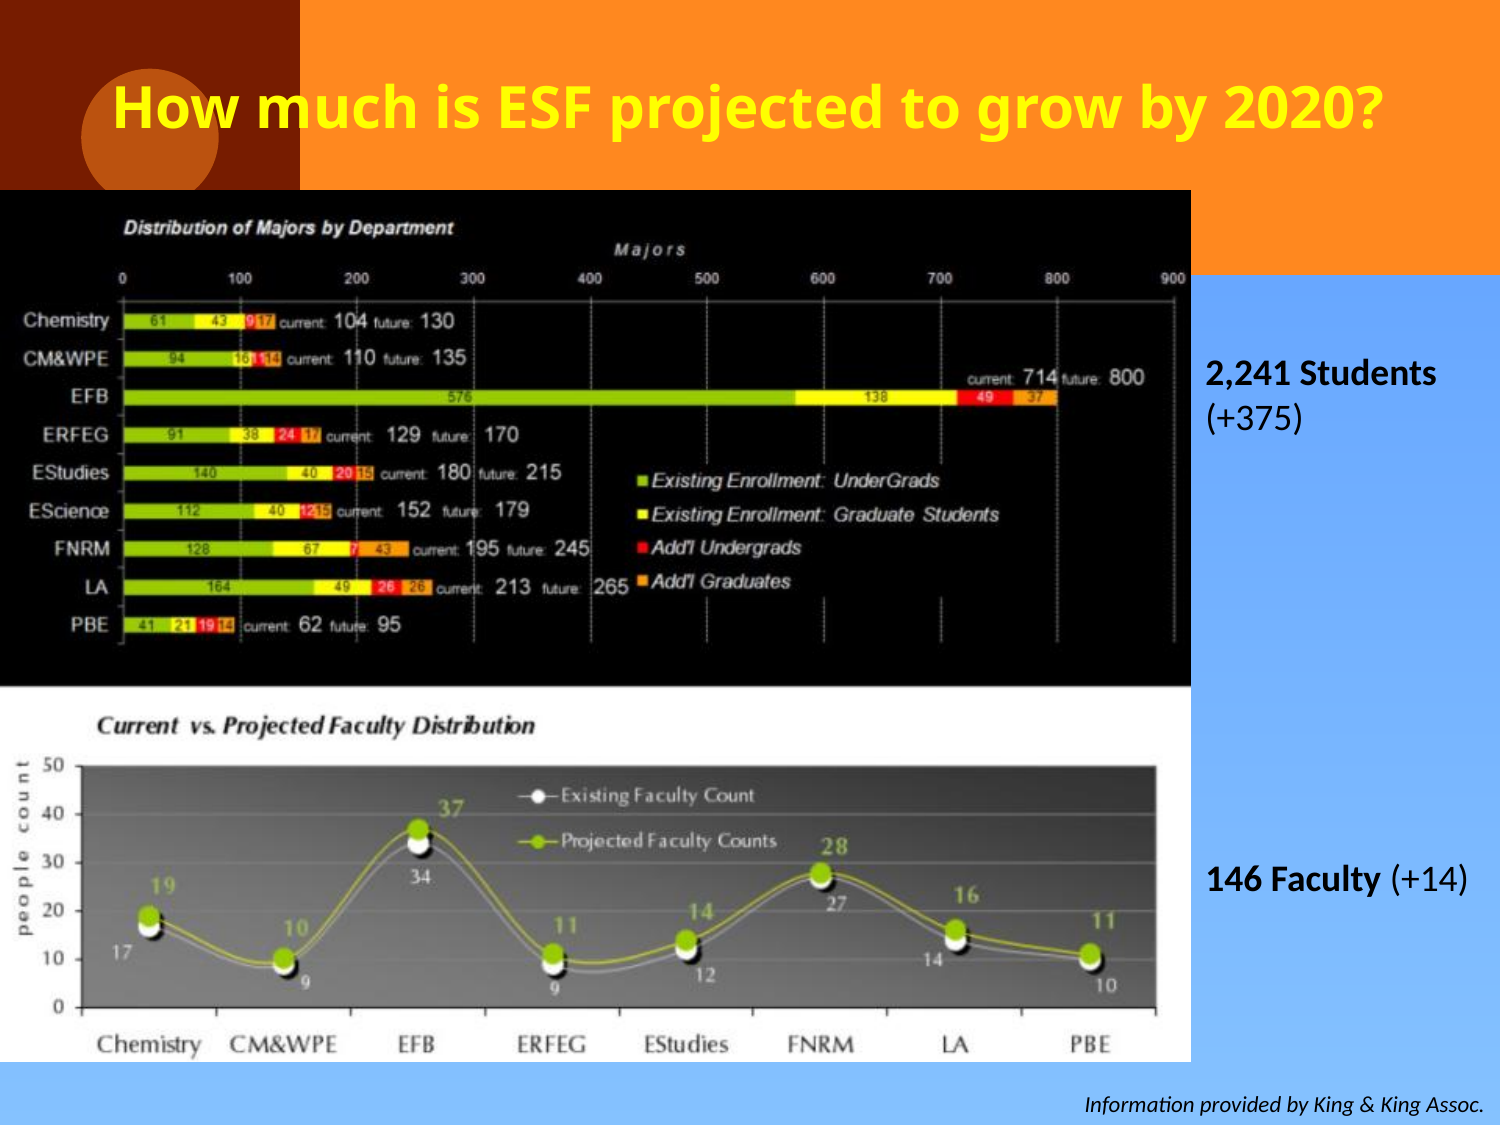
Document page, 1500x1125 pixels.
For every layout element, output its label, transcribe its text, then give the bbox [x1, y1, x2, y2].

text_box 146 Faculty (+14) [1211, 846, 1493, 907]
text_box 2,241 Students (+375) [1211, 340, 1500, 446]
text_box How much is ESF projected to grow by 2020? [96, 60, 1500, 149]
picture [0, 190, 1191, 1062]
text_box Information provided by King & King Assoc. [861, 1082, 1500, 1125]
